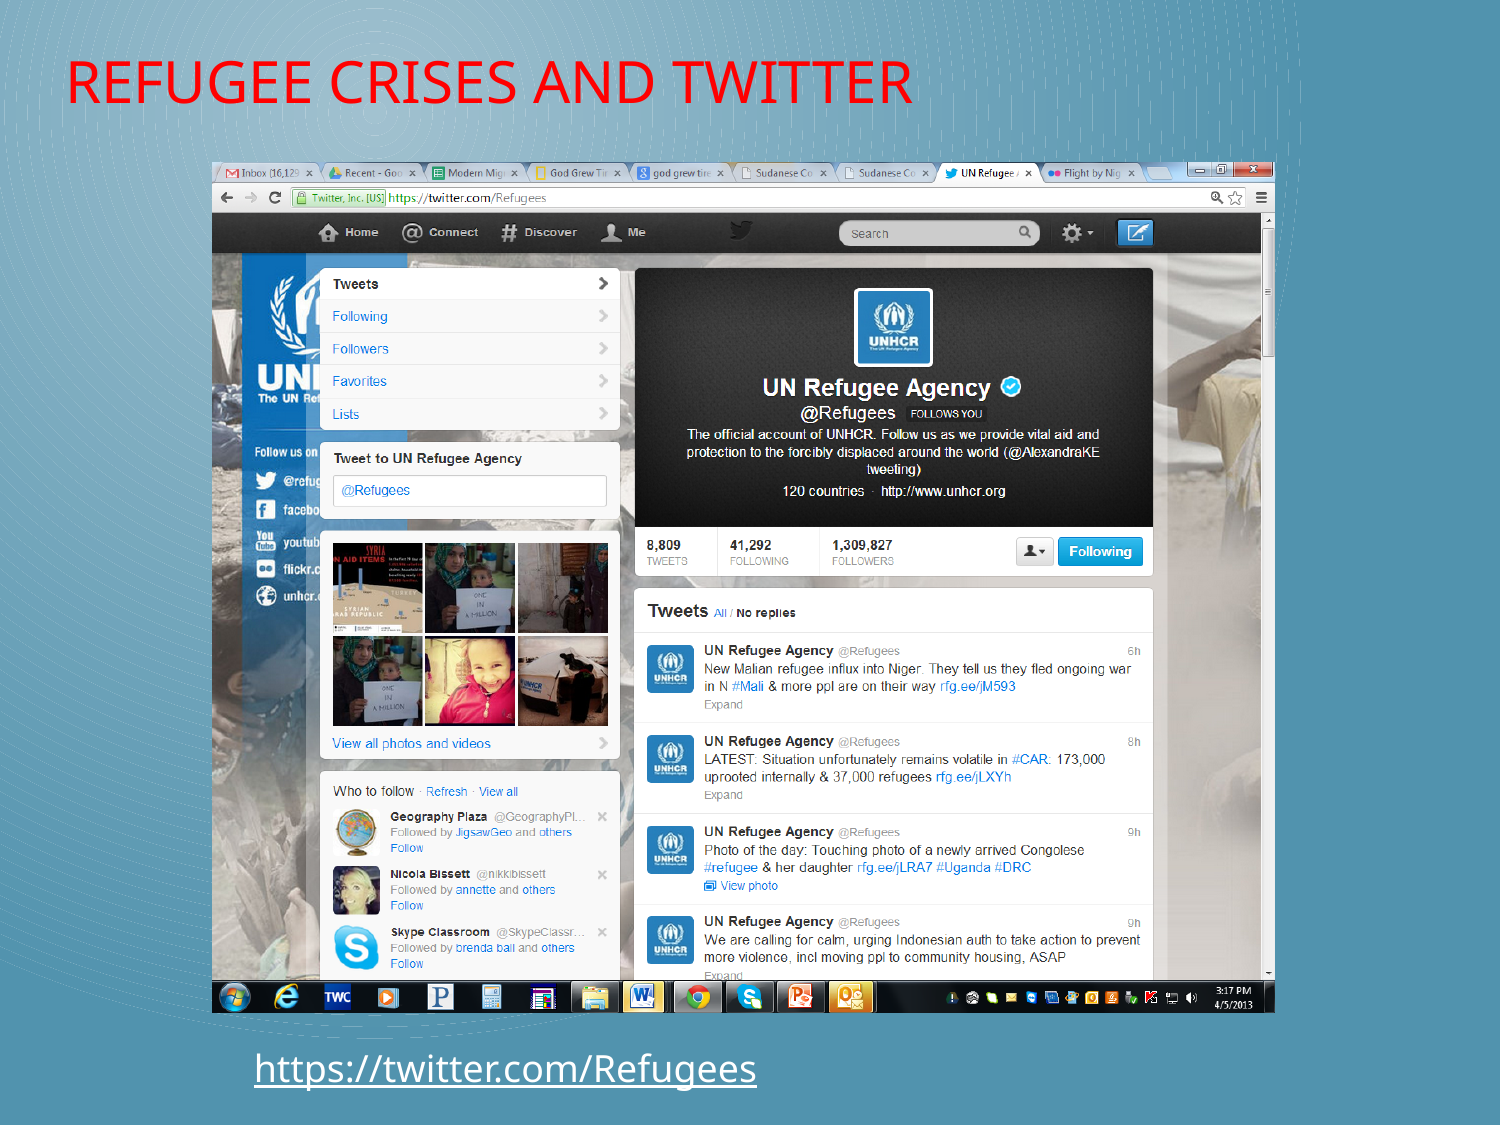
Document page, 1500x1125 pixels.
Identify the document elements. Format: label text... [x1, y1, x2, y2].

picture [212, 162, 1276, 1013]
text_box https://twitter.com/Refugees [238, 1037, 773, 1104]
text_box Refugee Crises and Twitter [49, 37, 1451, 163]
